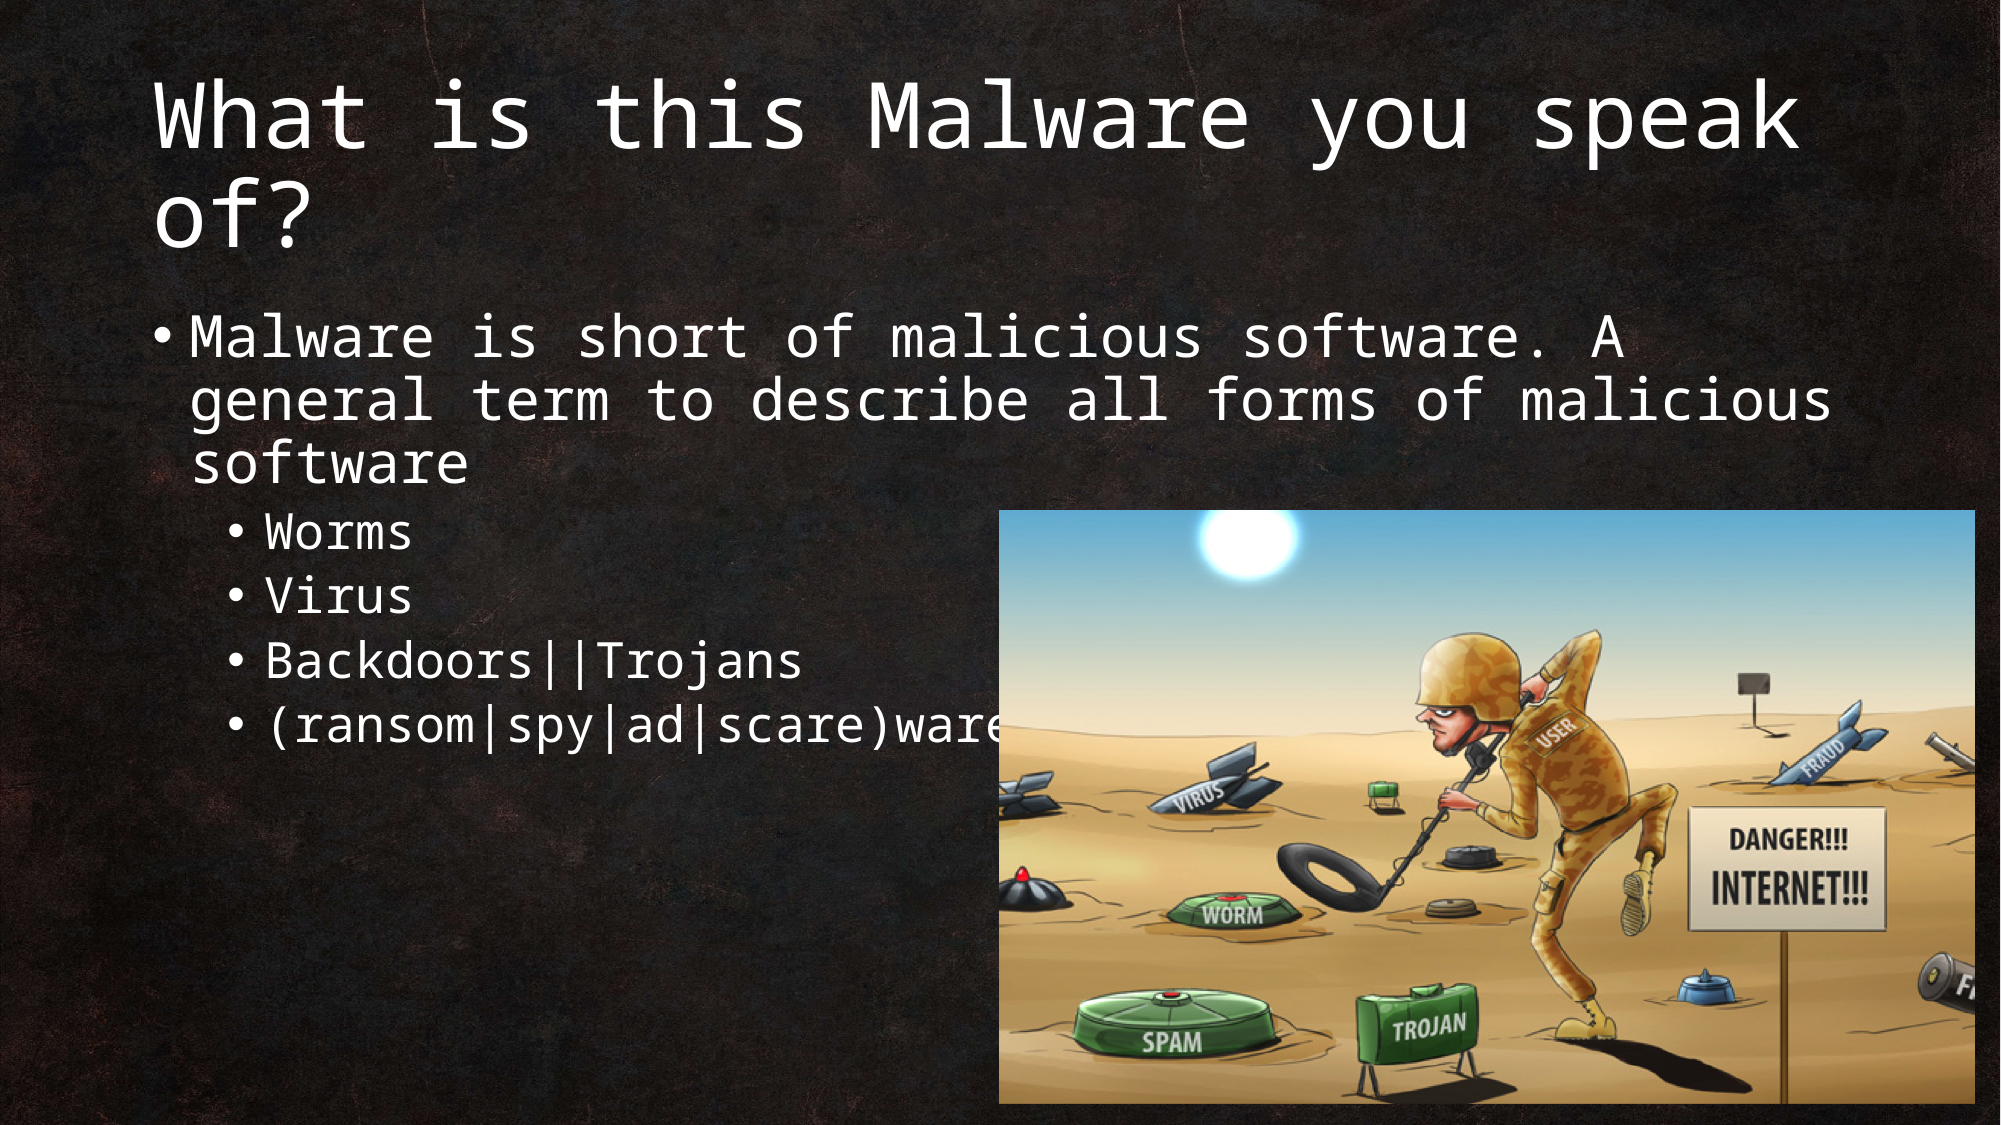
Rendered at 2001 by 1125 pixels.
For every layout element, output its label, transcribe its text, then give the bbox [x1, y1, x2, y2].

list Malware is short of malicious software. A general term to describe all forms of malicious software Worms Virus Backdoors||Trojans (ransom|spy|ad|scare)ware [137, 299, 1863, 1014]
title What is this Malware you speak of? [137, 59, 1890, 278]
picture [0, 0, 2001, 1125]
